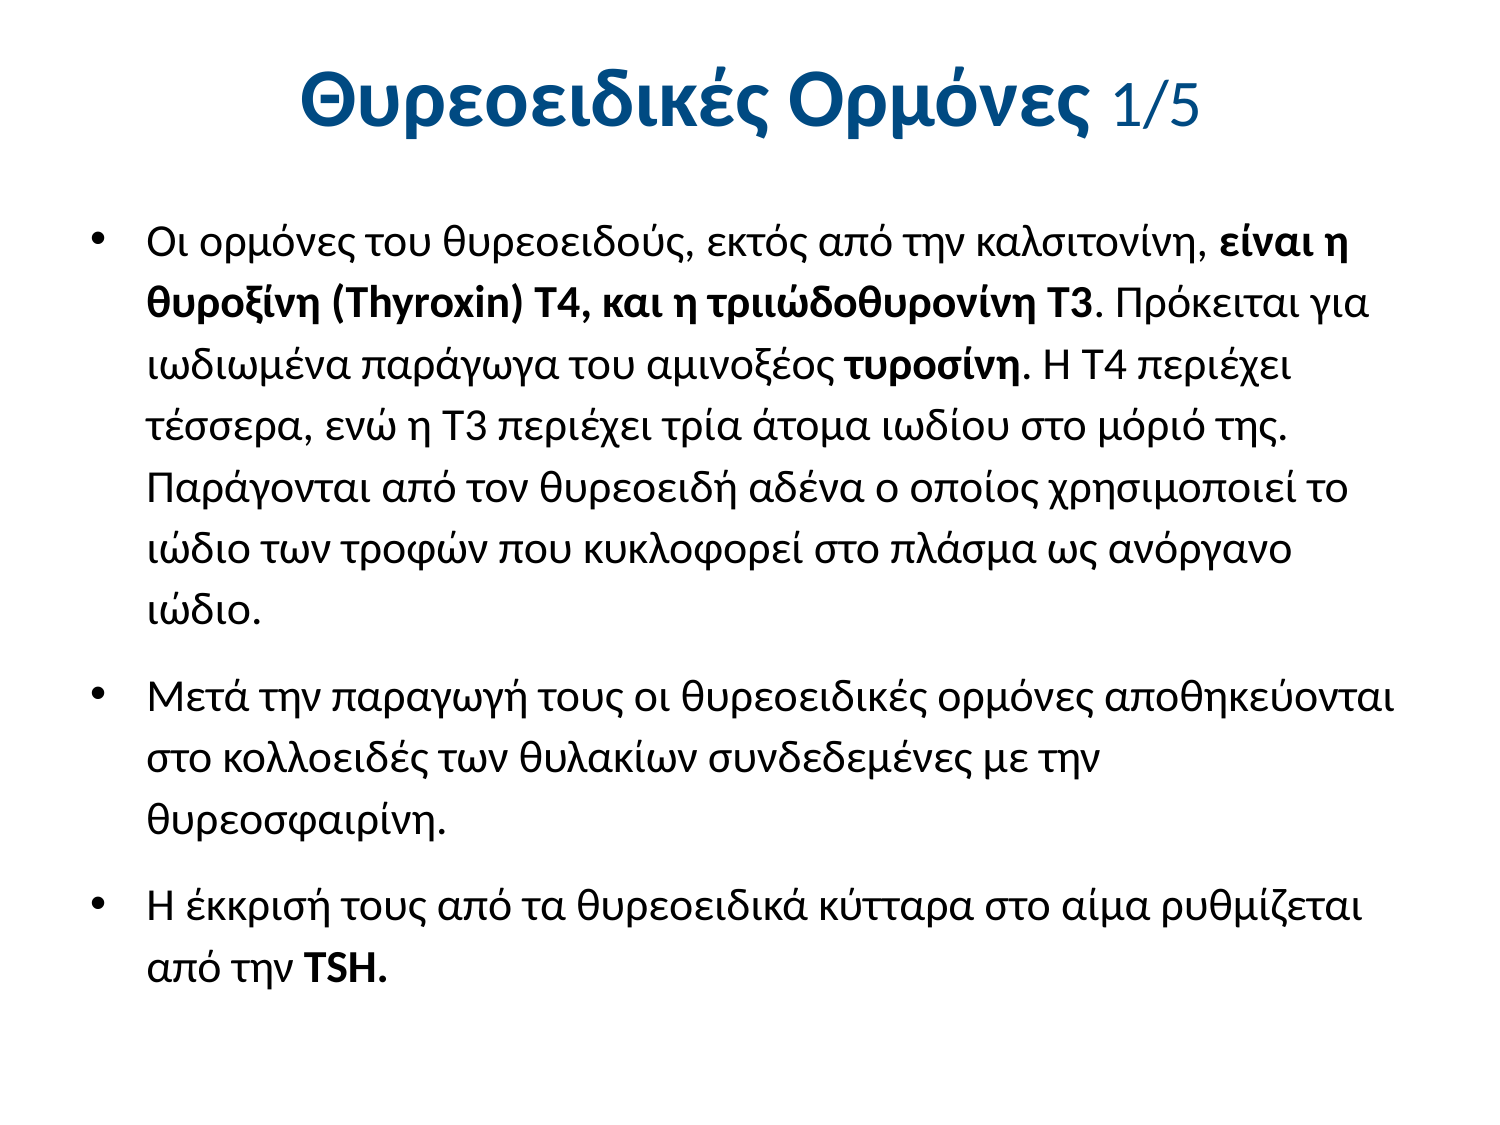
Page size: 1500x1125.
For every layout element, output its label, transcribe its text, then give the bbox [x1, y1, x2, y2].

list Οι ορμόνες του θυρεοειδούς, εκτός από την καλσιτονίνη, είναι η θυροξίνη (Thyroxin) Τ4, και η τριιώδοθυρονίνη Τ3. Πρόκειται για ιωδιωμένα παράγωγα του αμινοξέος τυροσίνη. Η Τ4 περιέχει τέσσερα, ενώ η Τ3 περιέχει τρία άτομα ιωδίου στο μόριό της. Παράγονται από τον θυρεοειδή αδένα ο οποίος χρησιμοποιεί το ιώδιο των τροφών που κυκλοφορεί στο πλάσμα ως ανόργανο ιώδιο. Μετά την παραγωγή τους οι θυρεοειδικές ορμόνες αποθηκεύονται στο κολλοειδές των θυλακίων συνδεδεμένες με την θυρεοσφαιρίνη. Η έκκρισή τους από τα θυρεοειδικά κύτταρα στο αίμα ρυθμίζεται από την TSH. [75, 196, 1425, 1024]
title Θυρεοειδικές Ορμόνες 1/5 [76, 19, 1427, 169]
